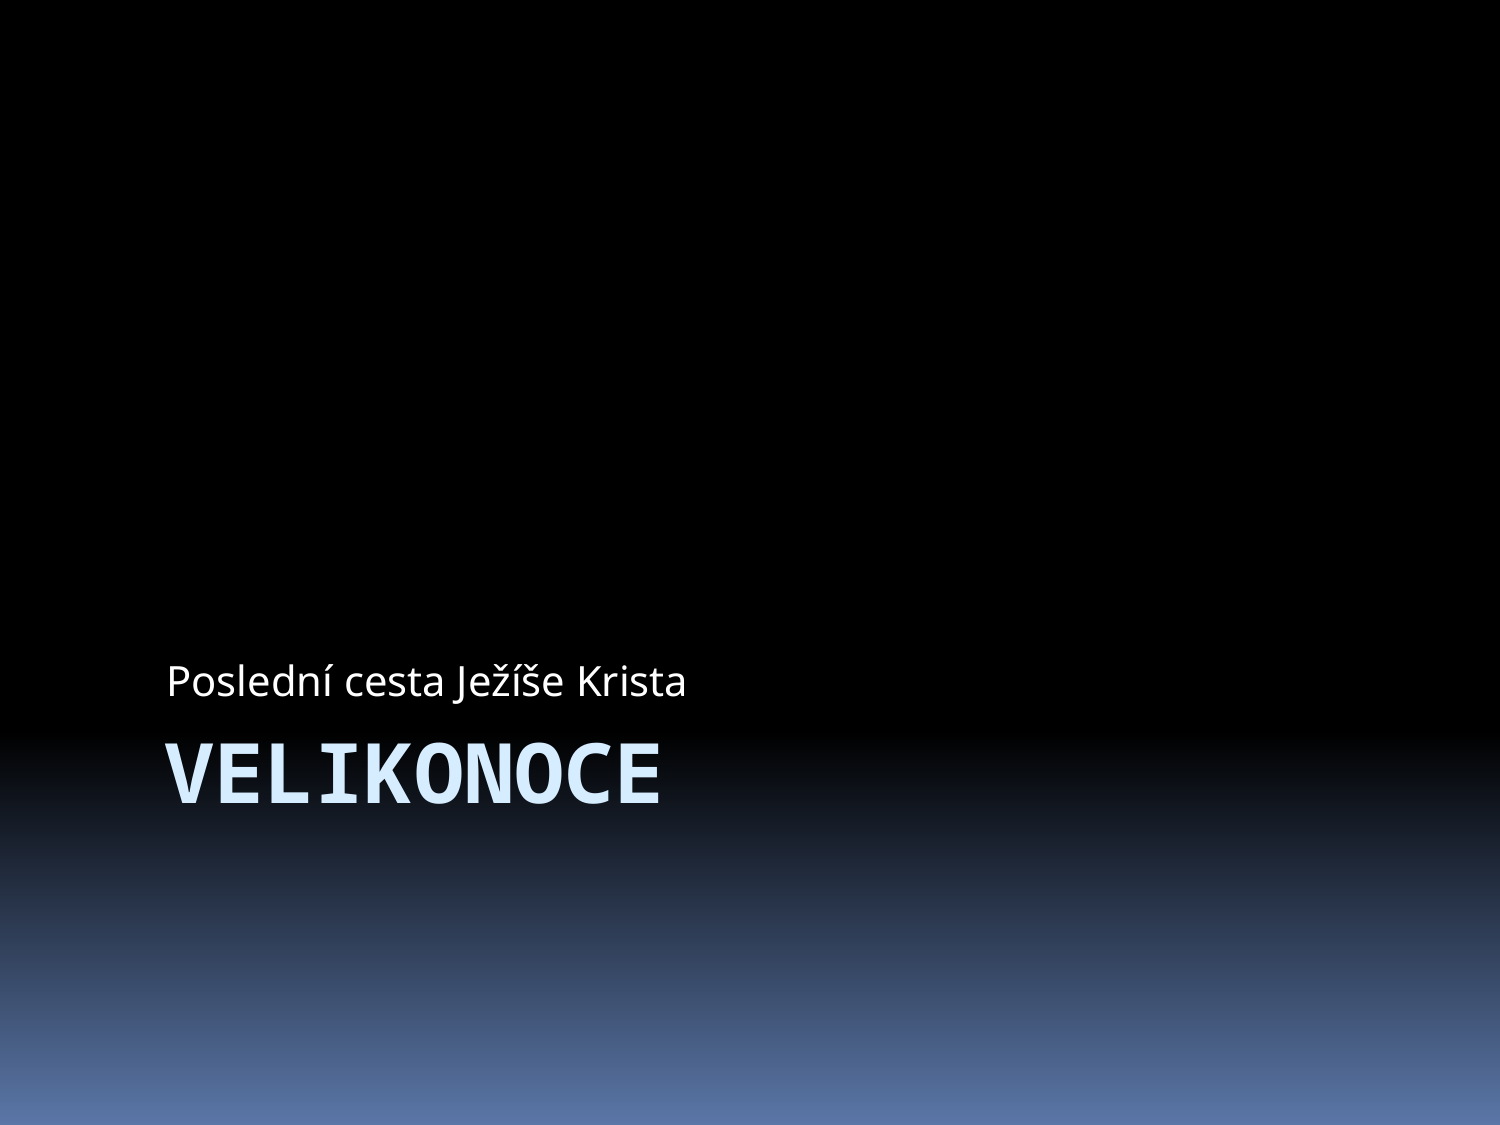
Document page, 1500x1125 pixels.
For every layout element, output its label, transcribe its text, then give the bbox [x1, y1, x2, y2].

title Velikonoce [150, 713, 1425, 1037]
subtitle Poslední cesta Ježíše Krista [150, 464, 1425, 713]
